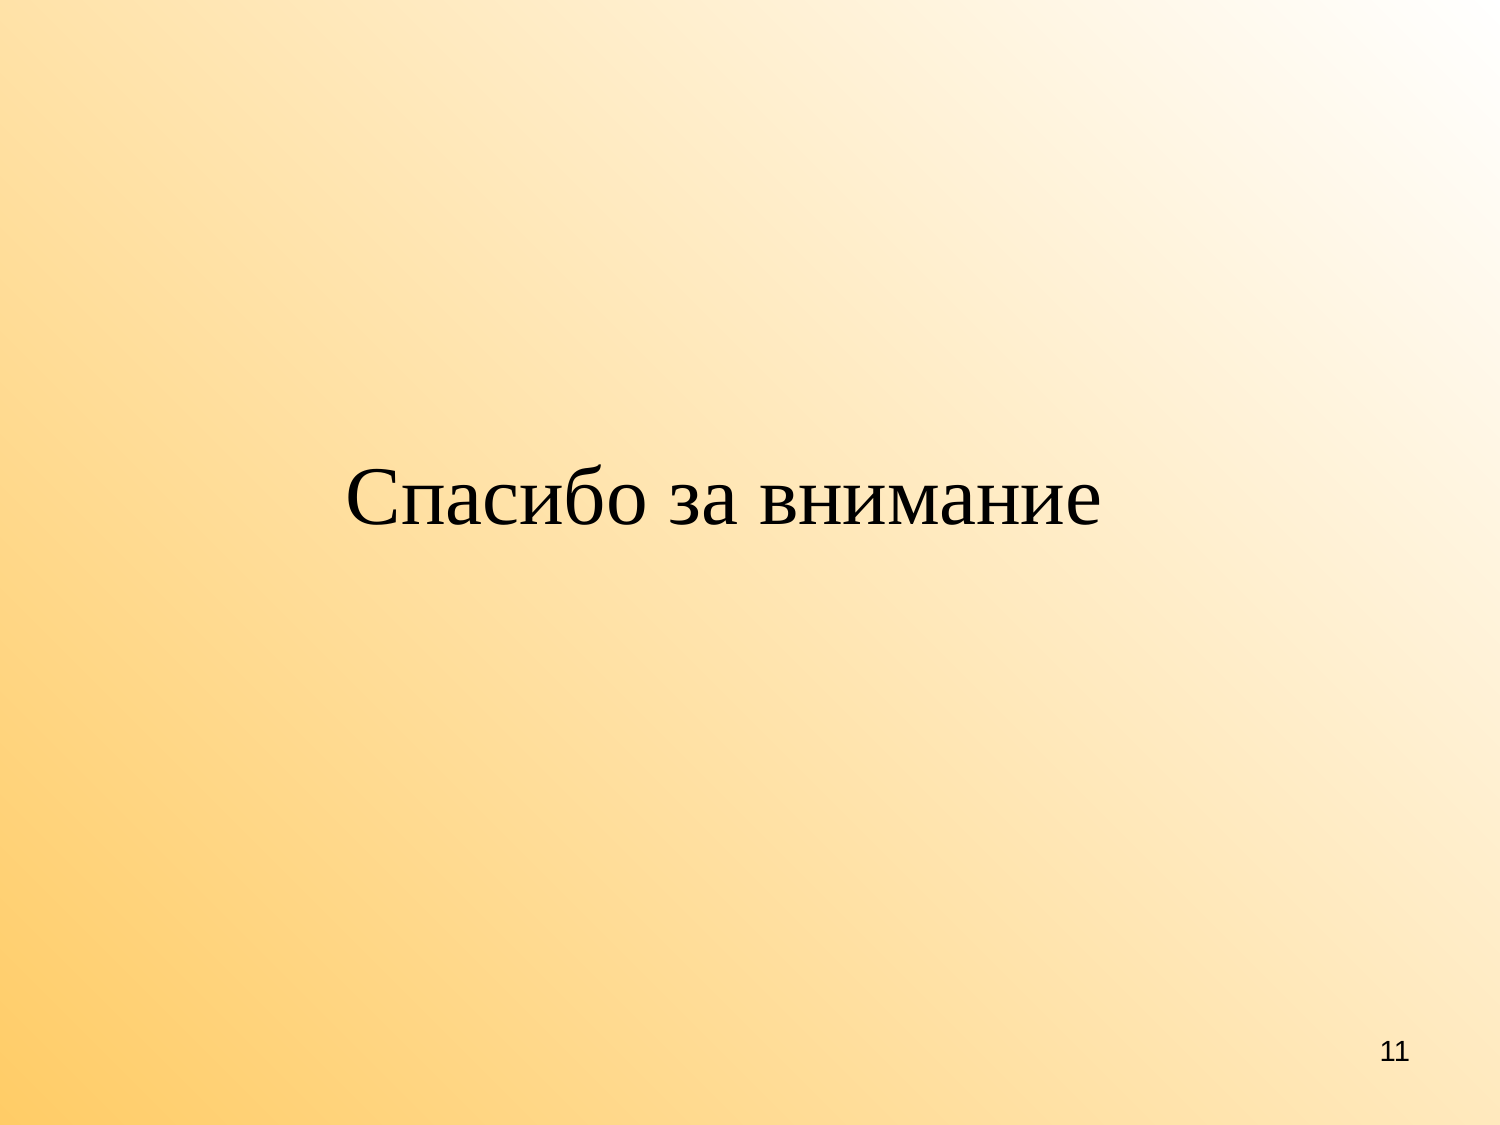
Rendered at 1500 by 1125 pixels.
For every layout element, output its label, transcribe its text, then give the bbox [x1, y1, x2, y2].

text_box Спасибо за внимание [339, 433, 1348, 549]
slide_number 11 [1074, 1024, 1426, 1103]
